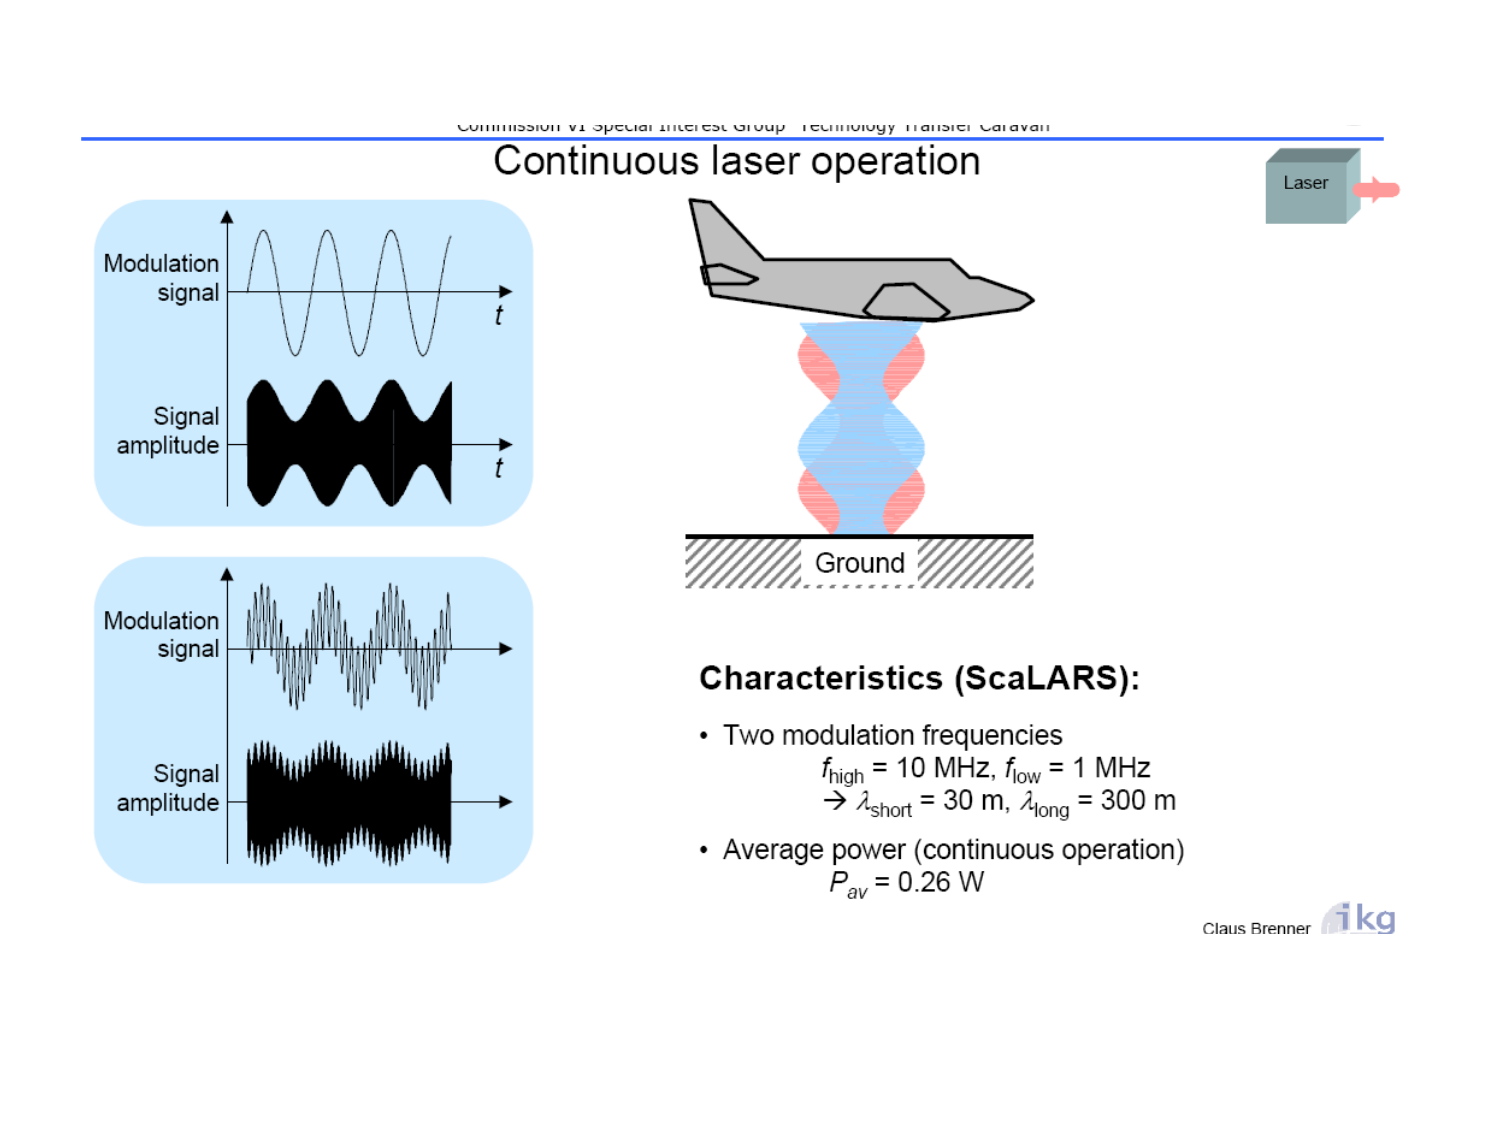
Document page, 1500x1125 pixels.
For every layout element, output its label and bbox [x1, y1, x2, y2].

picture [62, 124, 1413, 934]
